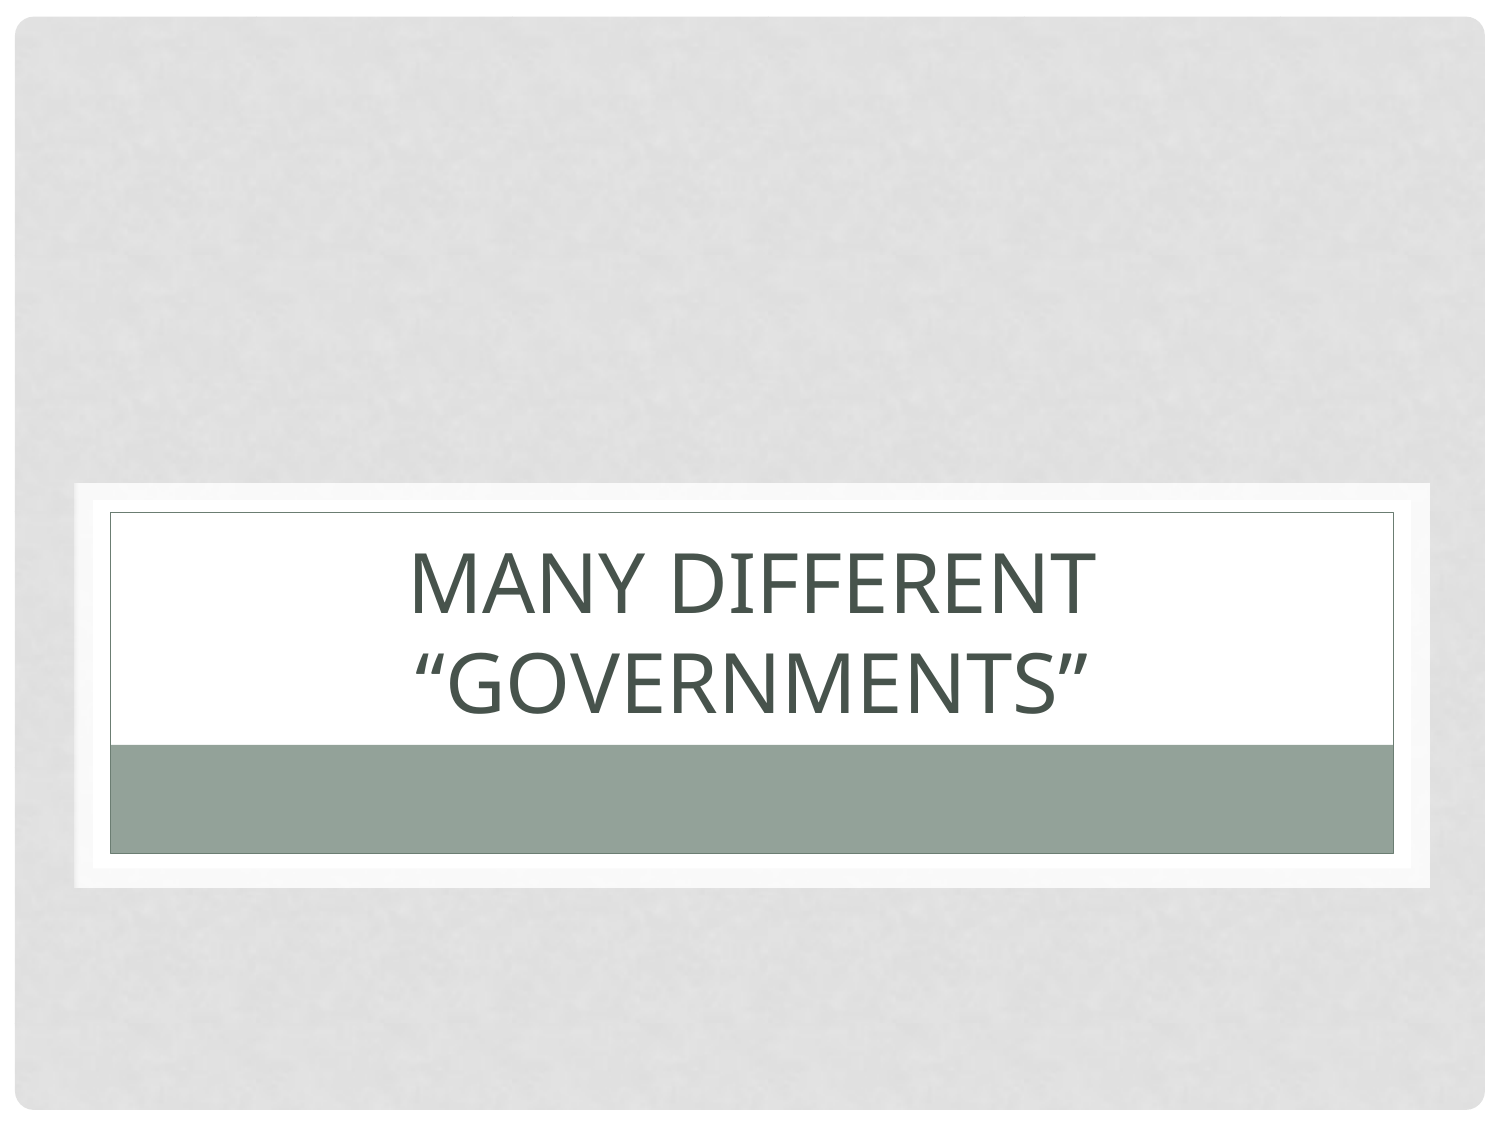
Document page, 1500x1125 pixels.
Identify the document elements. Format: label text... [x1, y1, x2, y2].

title Many different “governments” [120, 525, 1384, 738]
